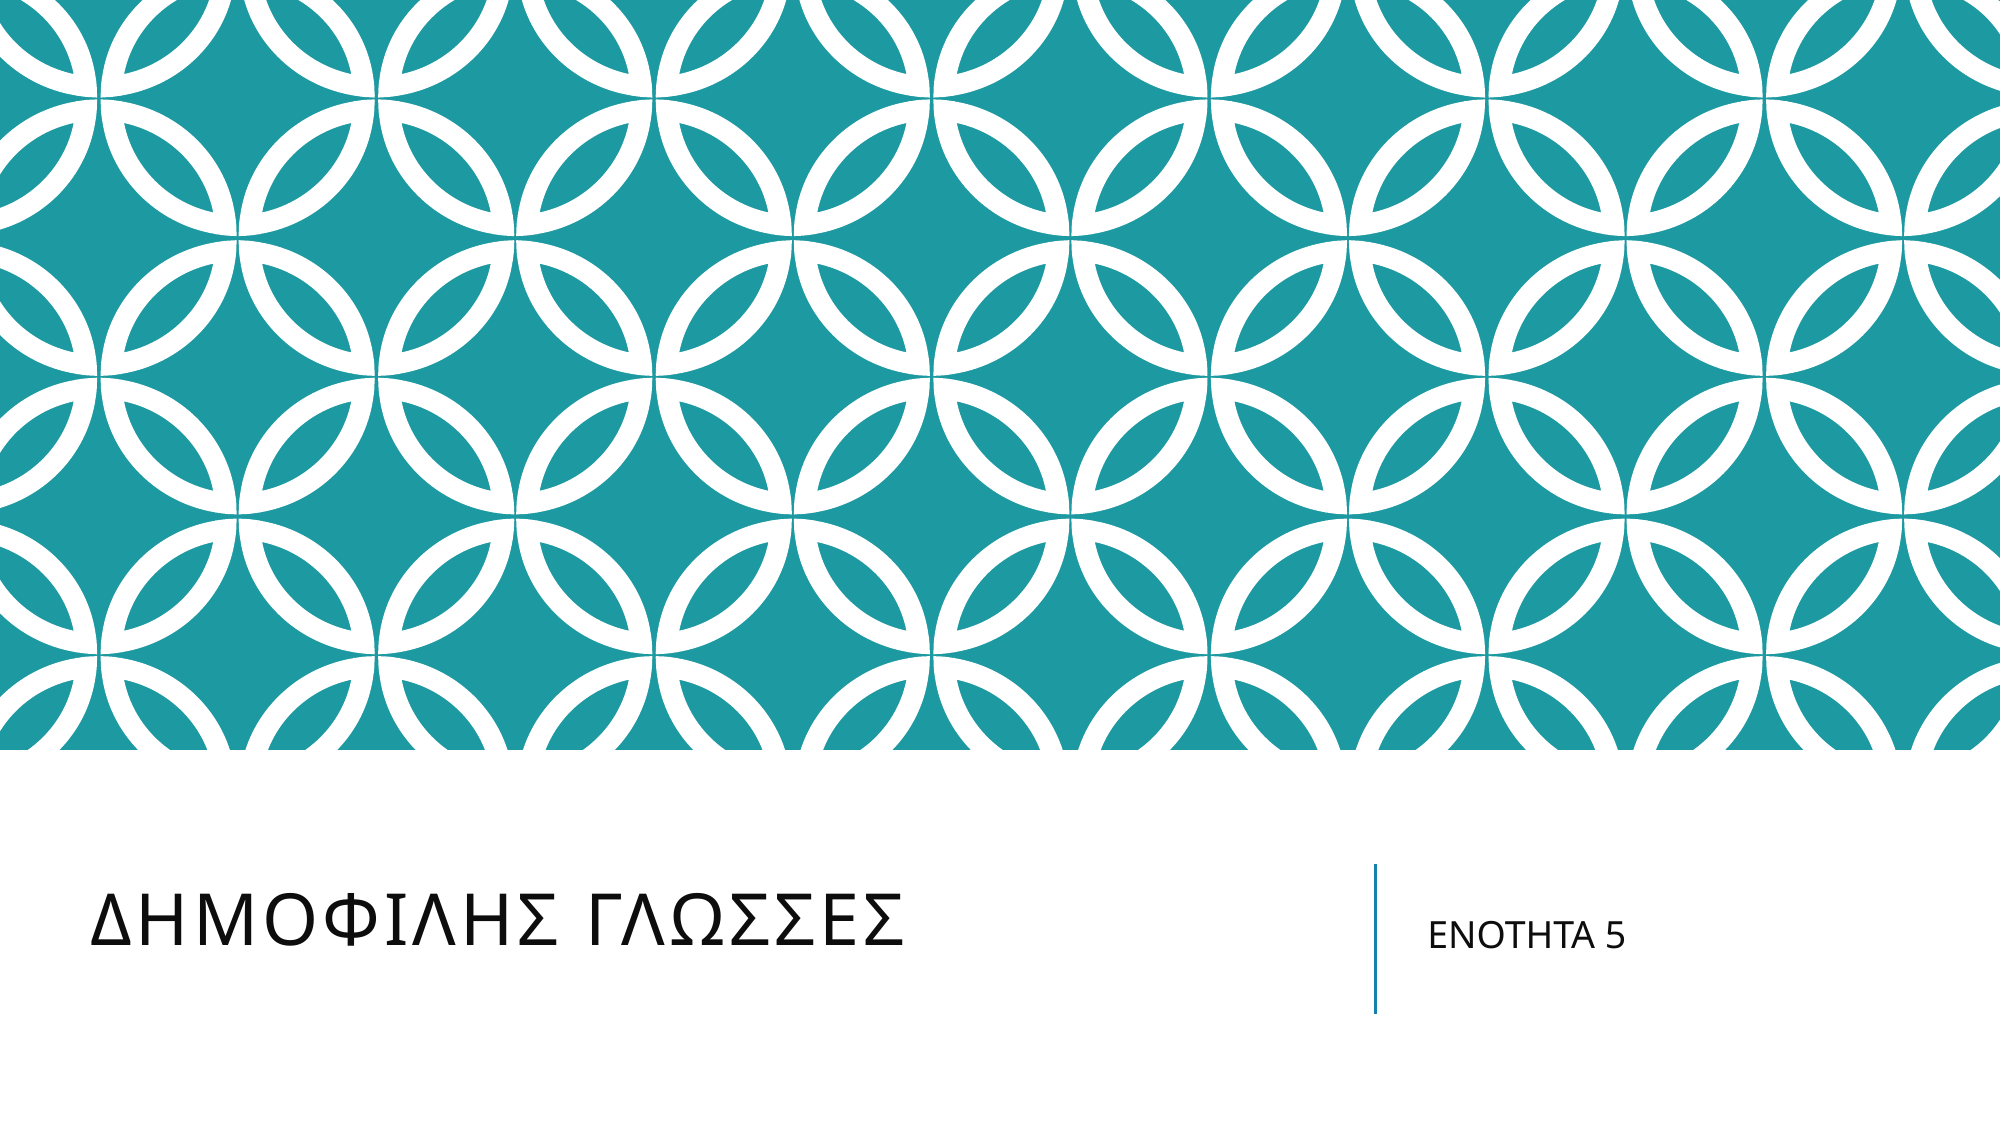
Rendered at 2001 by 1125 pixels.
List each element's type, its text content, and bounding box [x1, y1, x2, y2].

list ΕΝΟΤΗΤΑ 5 [1412, 813, 1938, 1054]
title ΔΗΜΟΦΙΛΗΣ ΓΛΩΣΣΕΣ [75, 813, 1350, 1054]
